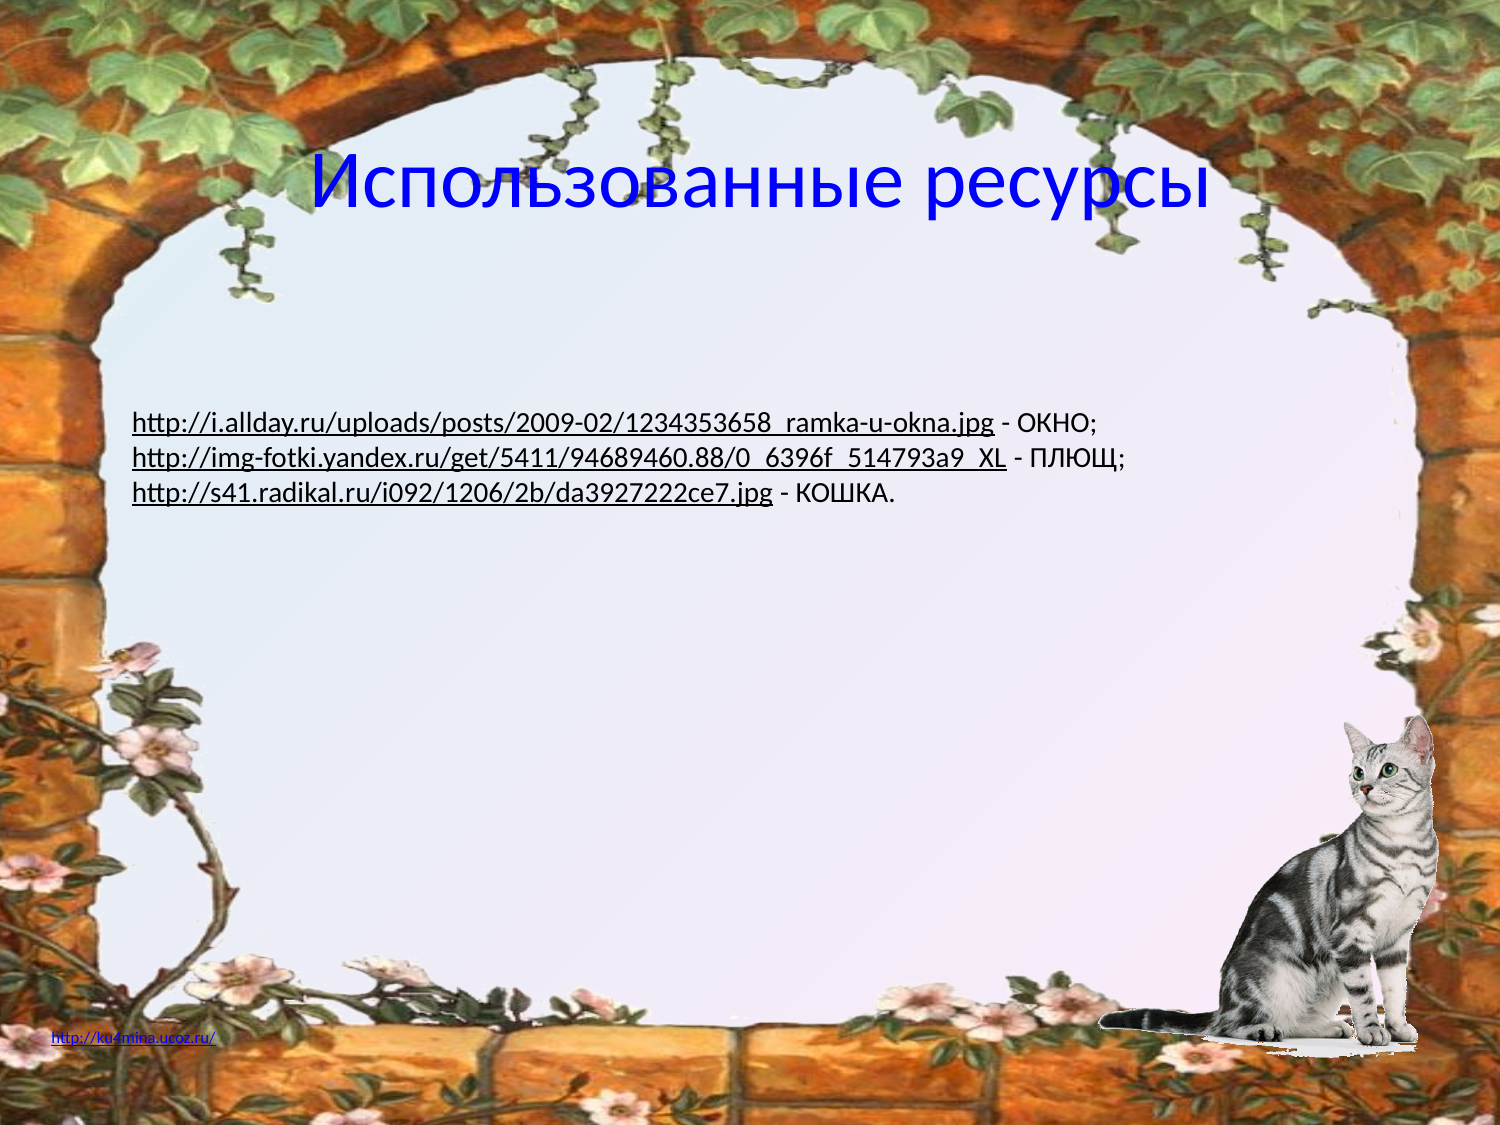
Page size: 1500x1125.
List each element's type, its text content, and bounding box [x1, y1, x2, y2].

text_box http://i.allday.ru/uploads/posts/2009-02/1234353658_ramka-u-okna.jpg - ОКНО; http://img-fotki.yandex.ru/get/5411/94689460.88/0_6396f_514793a9_XL - ПЛЮЩ; http://s41.radikal.ru/i092/1206/2b/da3927222ce7.jpg - КОШКА. [117, 395, 1418, 516]
picture [0, 0, 1500, 1125]
title Использованные ресурсы [257, 117, 1266, 233]
